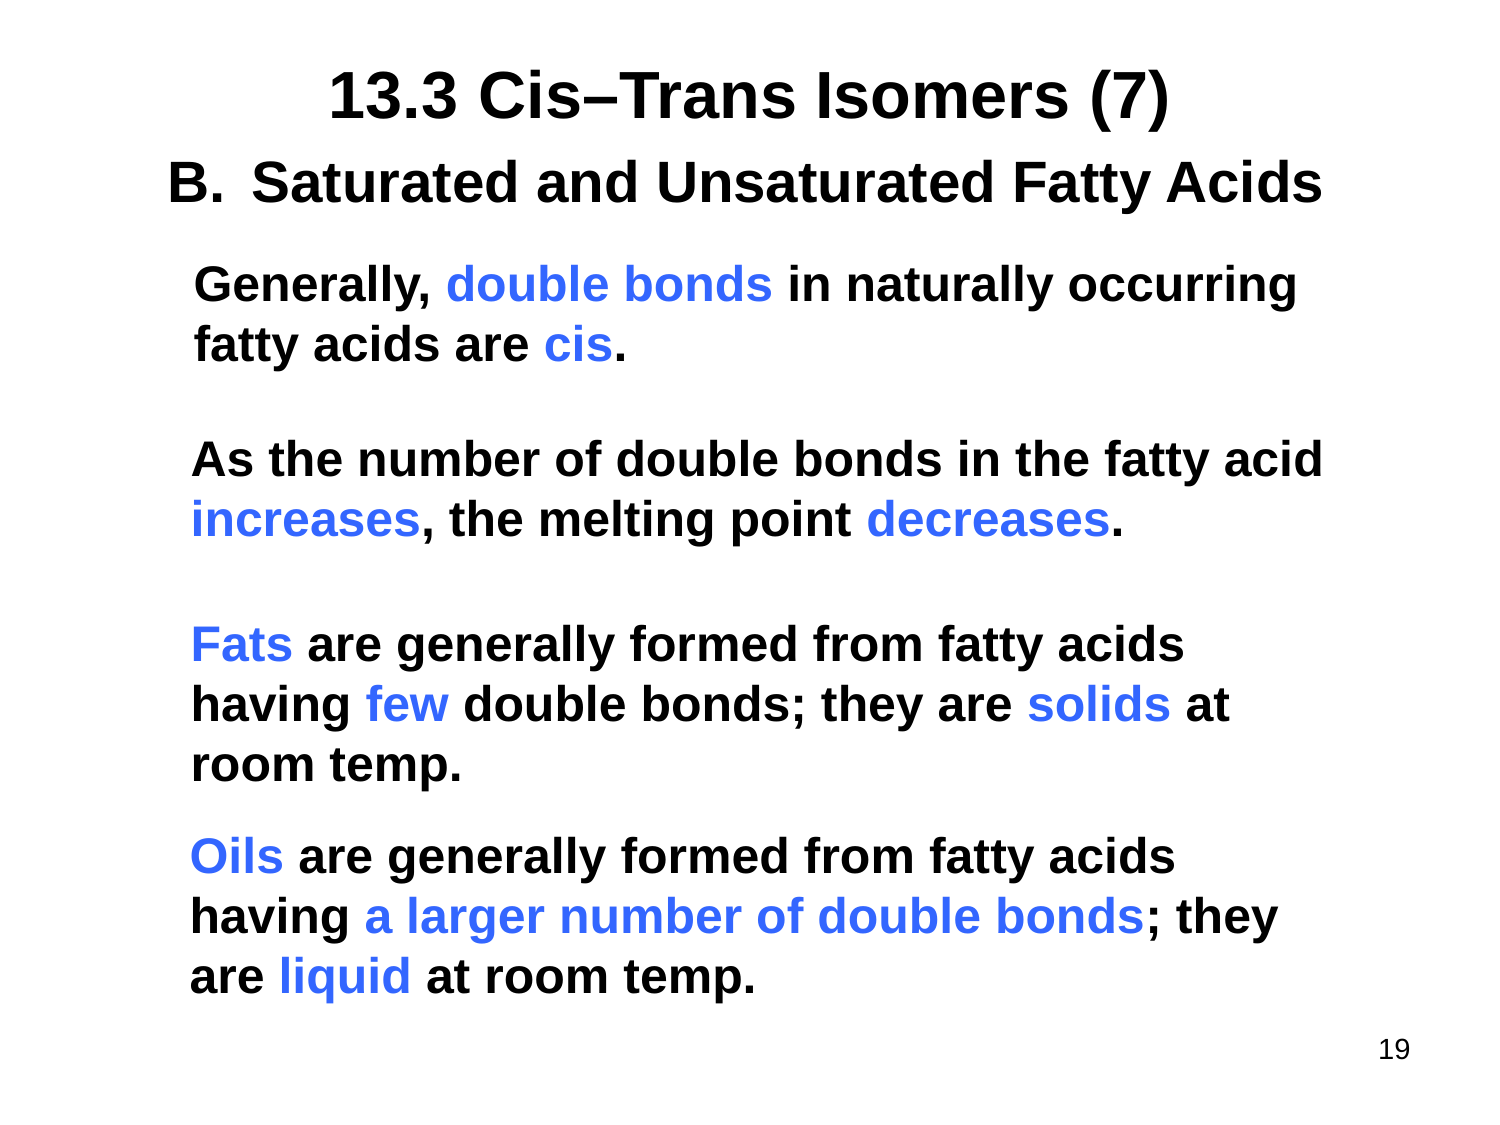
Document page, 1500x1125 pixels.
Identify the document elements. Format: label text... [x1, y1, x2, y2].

list Generally, double bonds in naturally occurring fatty acids are cis. [178, 244, 1385, 374]
title 13.3 Cis–Trans Isomers (7) [75, 42, 1425, 142]
list Fats are generally formed from fatty acids having few double bonds; they are solids at room temp. [175, 604, 1306, 791]
list As the number of double bonds in the fatty acid increases, the melting point decreases. [175, 419, 1383, 538]
list Saturated and Unsaturated Fatty Acids [152, 136, 1406, 213]
list Oils are generally formed from fatty acids having a larger number of double bonds; they are liquid at room temp. [174, 815, 1306, 1018]
